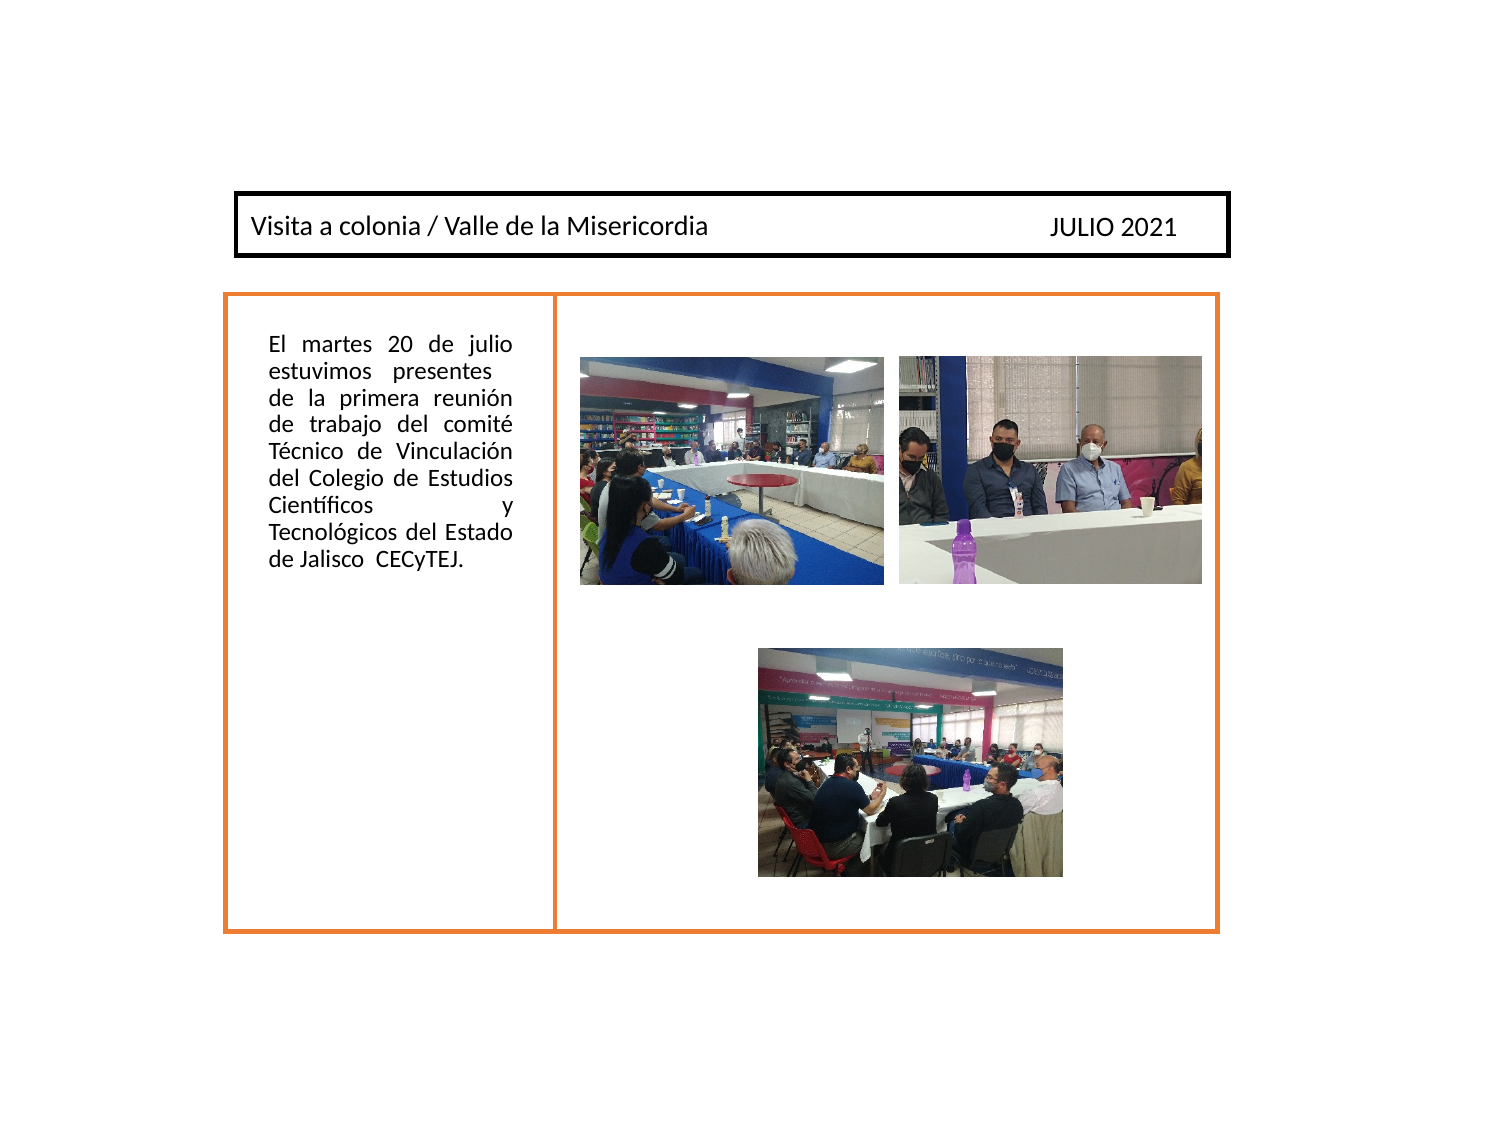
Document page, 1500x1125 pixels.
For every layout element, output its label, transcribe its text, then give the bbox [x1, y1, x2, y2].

text_box Visita a colonia / Valle de la Misericordia [235, 192, 1229, 256]
picture [580, 357, 884, 585]
text_box [224, 293, 1219, 933]
text_box El martes 20 de julio estuvimos presentes de la primera reunión de trabajo del comité Técnico de Vinculación del Colegio de Estudios Científicos y Tecnológicos del Estado de Jalisco CECyTEJ. [253, 323, 529, 581]
picture [899, 356, 1202, 584]
text_box JULIO 2021 [1035, 200, 1300, 250]
picture [758, 648, 1063, 877]
